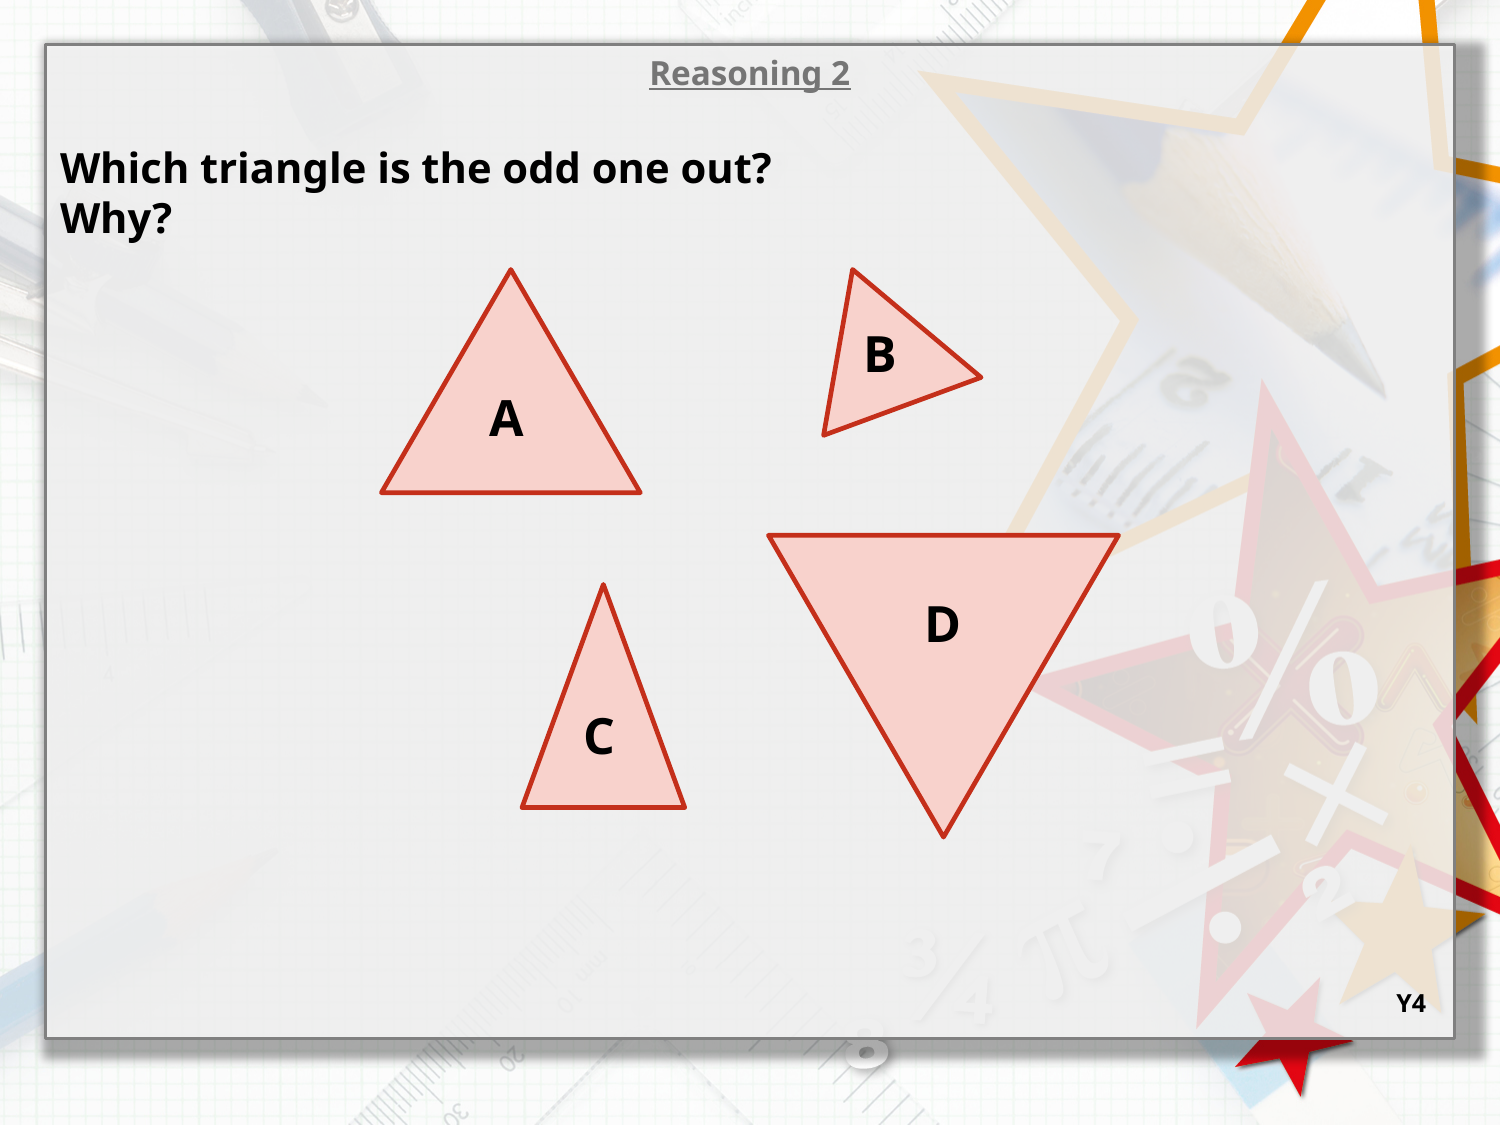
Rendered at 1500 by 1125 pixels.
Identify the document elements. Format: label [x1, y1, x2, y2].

text_box [380, 268, 1119, 838]
picture [0, 0, 1500, 1125]
